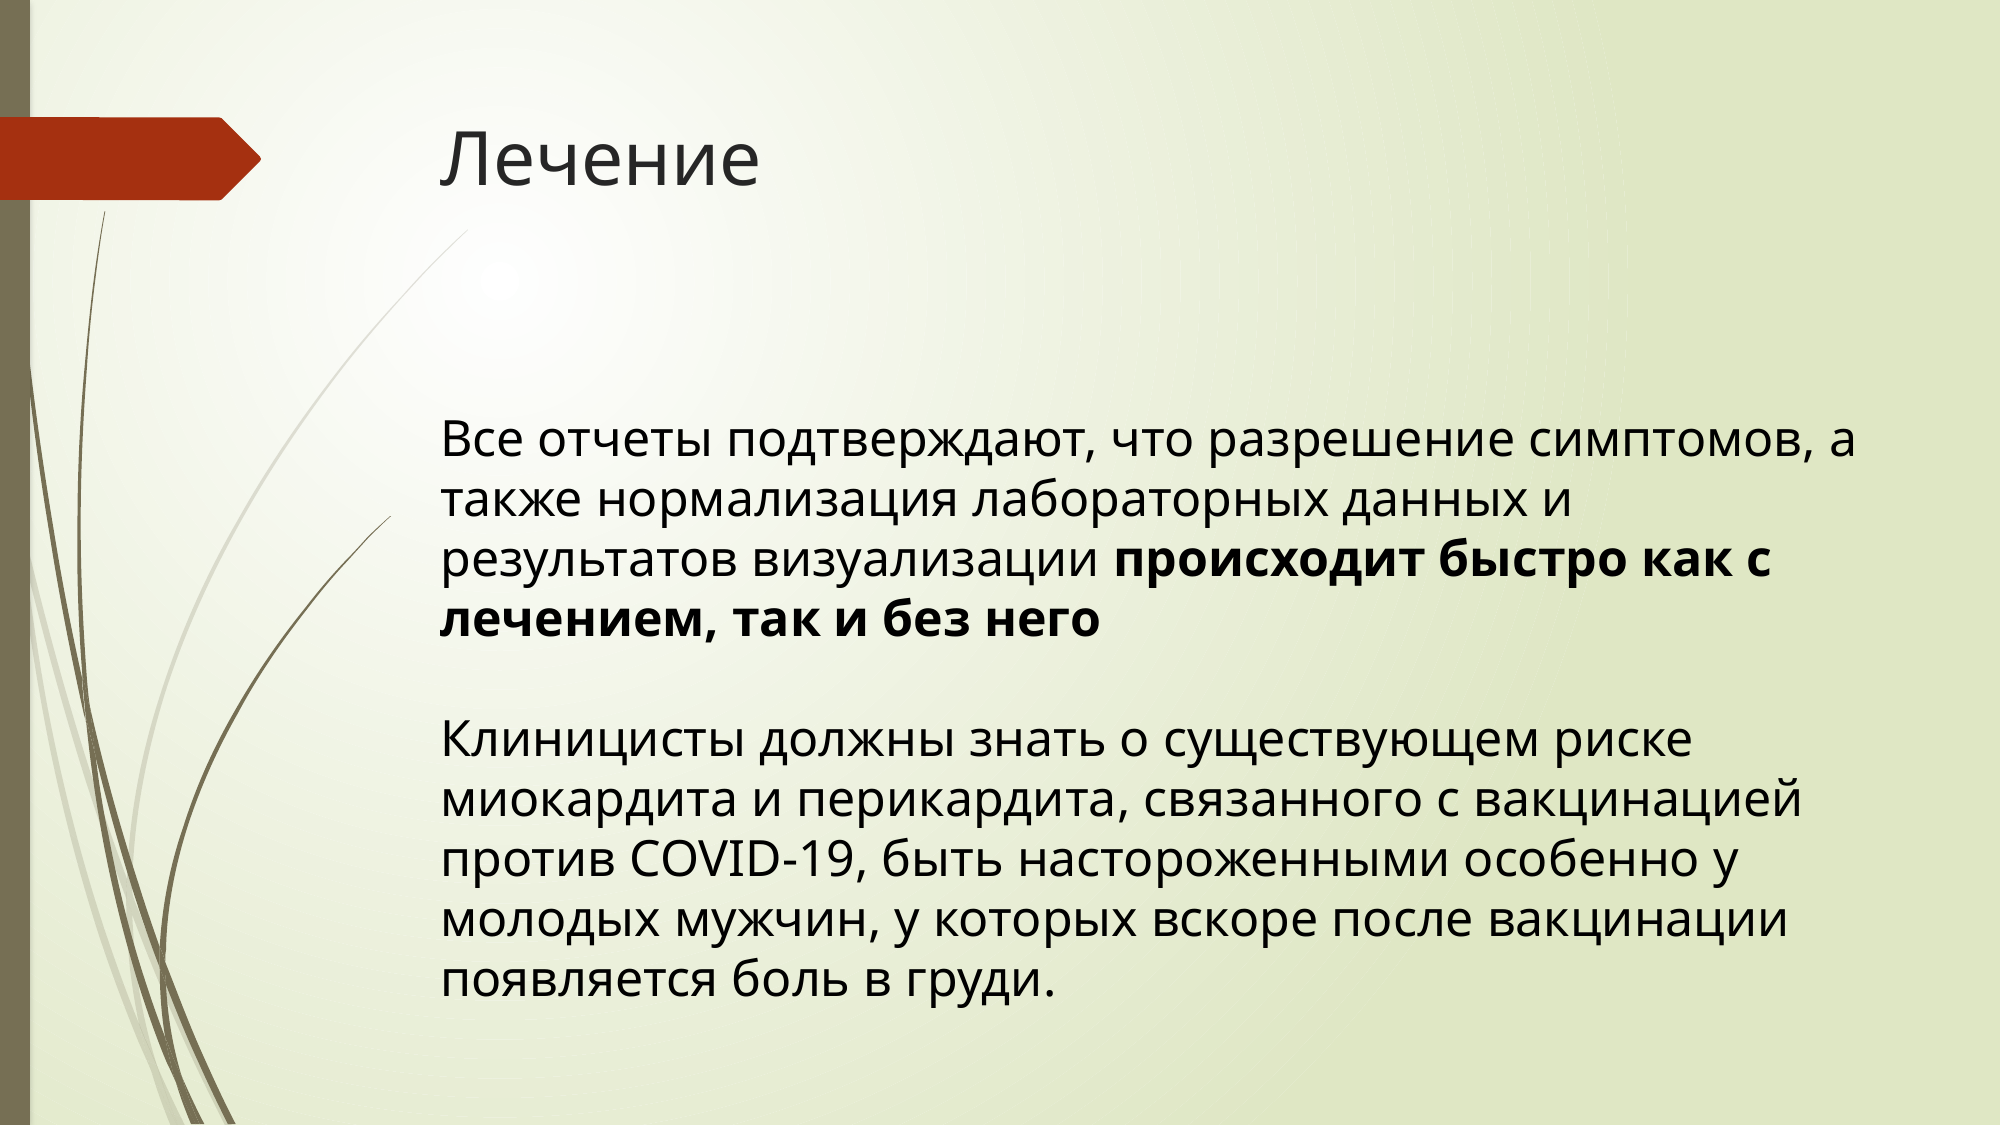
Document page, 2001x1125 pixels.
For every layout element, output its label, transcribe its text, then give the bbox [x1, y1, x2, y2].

text_box Все отчеты подтверждают, что разрешение симптомов, а также нормализация лабораторных данных и результатов визуализации происходит быстро как с лечением, так и без него Клиницисты должны знать о существующем риске миокардита и перикардита, связанного с вакцинацией против COVID-19, быть настороженными особенно у молодых мужчин, у которых вскоре после вакцинации появляется боль в груди. [425, 398, 1888, 1014]
title Лечение [425, 102, 1888, 313]
